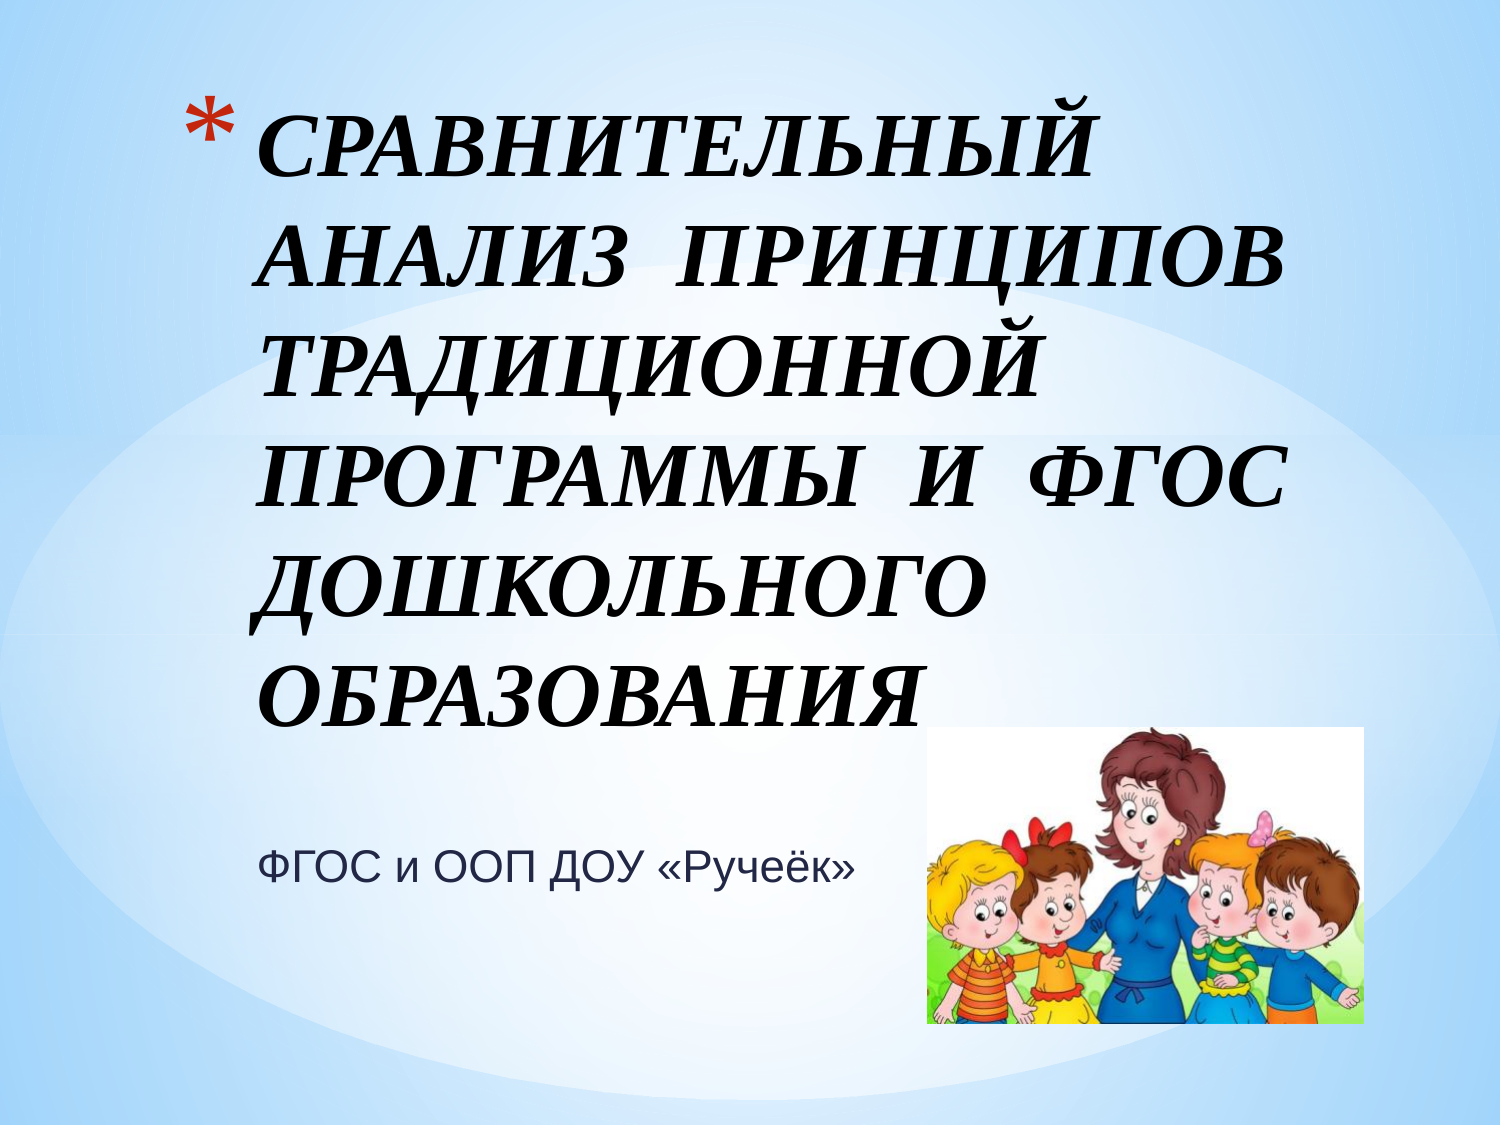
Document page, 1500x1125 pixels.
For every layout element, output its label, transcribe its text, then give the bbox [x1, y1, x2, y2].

title СРАВНИТЕЛЬНЫЙ АНАЛИЗ ПРИНЦИПОВ ТРАДИЦИОННОЙ ПРОГРАММЫ И ФГОС ДОШКОЛЬНОГО ОБРАЗОВАНИЯ [136, 77, 1314, 372]
picture [926, 727, 1364, 1024]
subtitle ФГОС и ООП ДОУ «Ручеёк» [241, 828, 920, 974]
